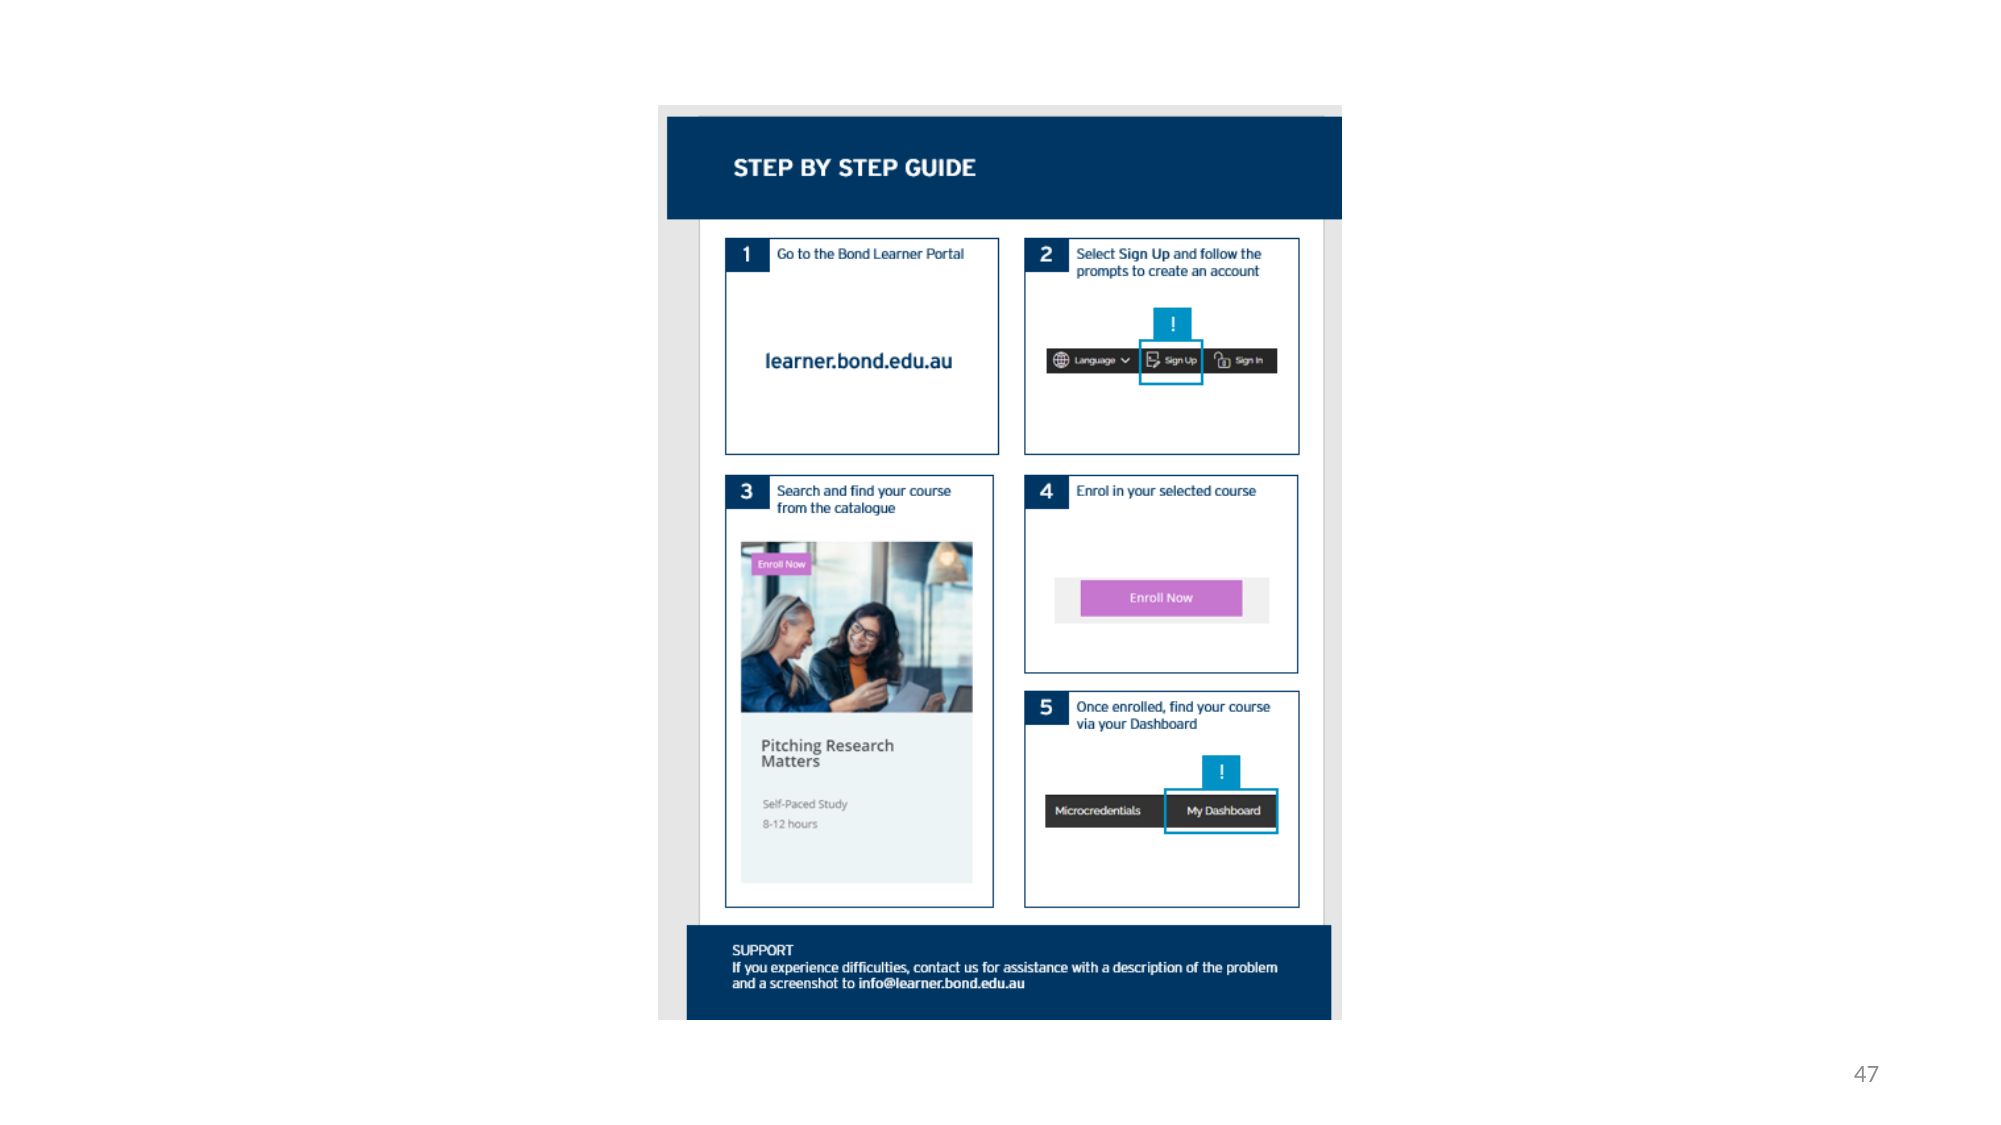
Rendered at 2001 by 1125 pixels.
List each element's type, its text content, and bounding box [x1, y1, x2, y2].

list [658, 105, 1342, 1020]
slide_number 47 [1444, 1042, 1895, 1103]
